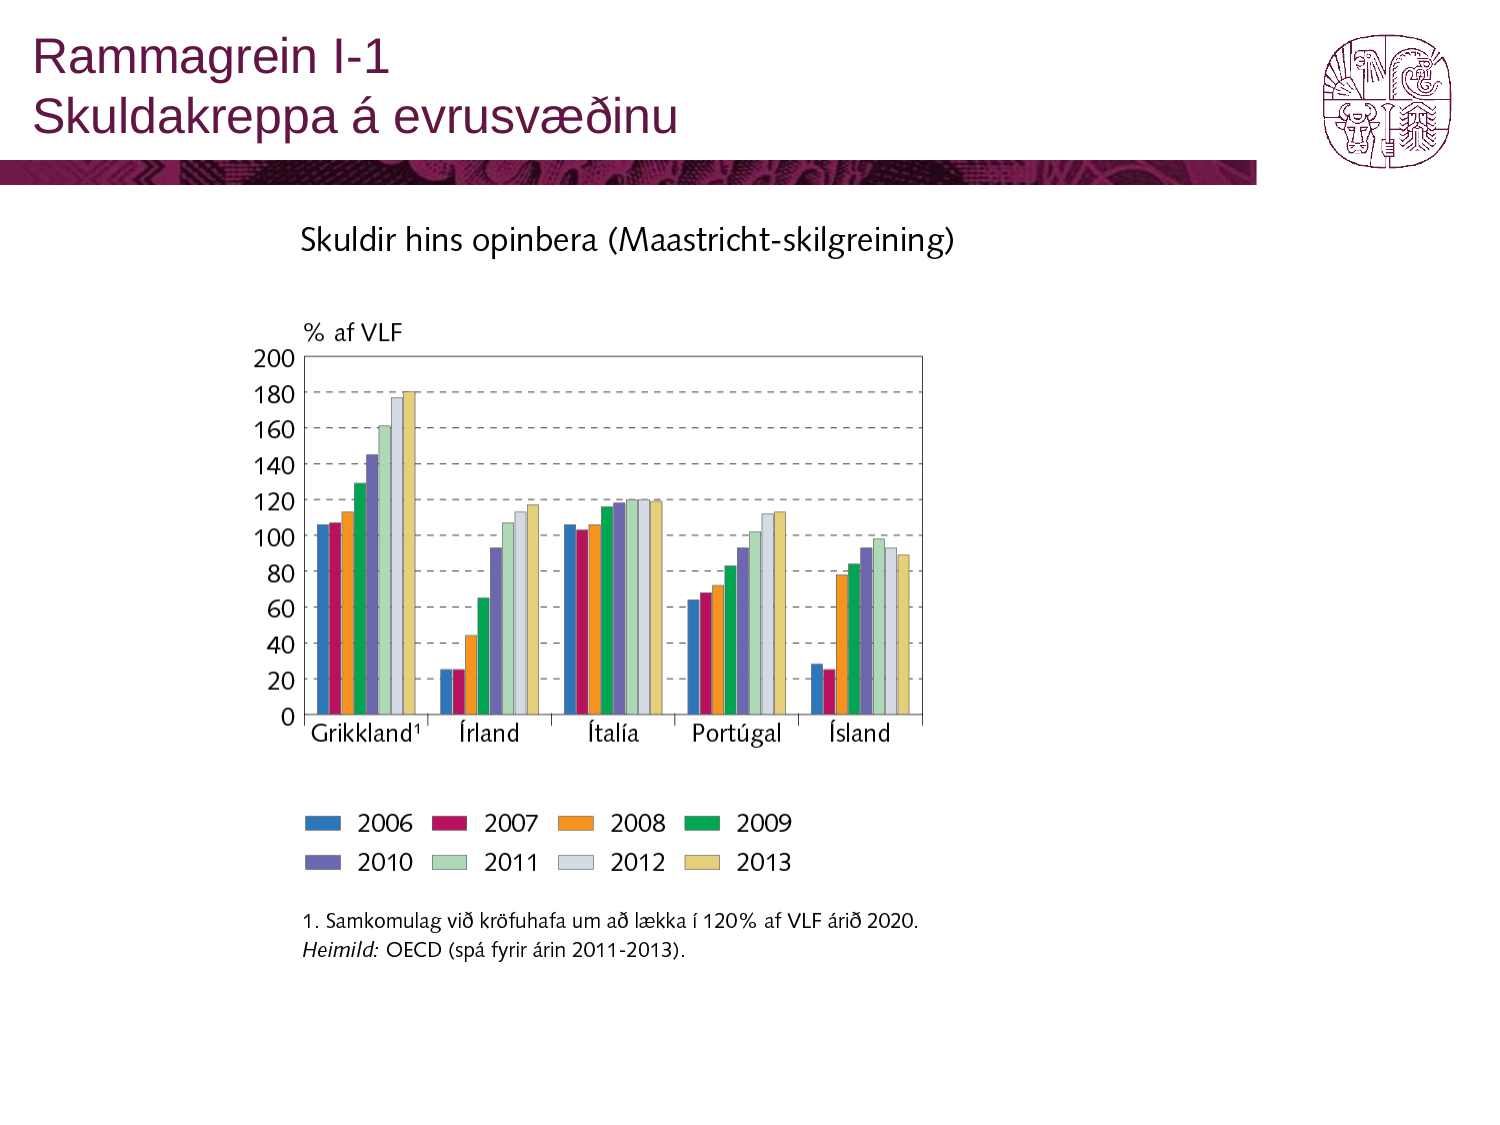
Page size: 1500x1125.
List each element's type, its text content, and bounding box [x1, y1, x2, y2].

picture [252, 223, 1500, 963]
picture [1316, 31, 1456, 173]
picture [0, 160, 1258, 185]
title Rammagrein I-1 Skuldakreppa á evrusvæðinu [17, 19, 1247, 149]
